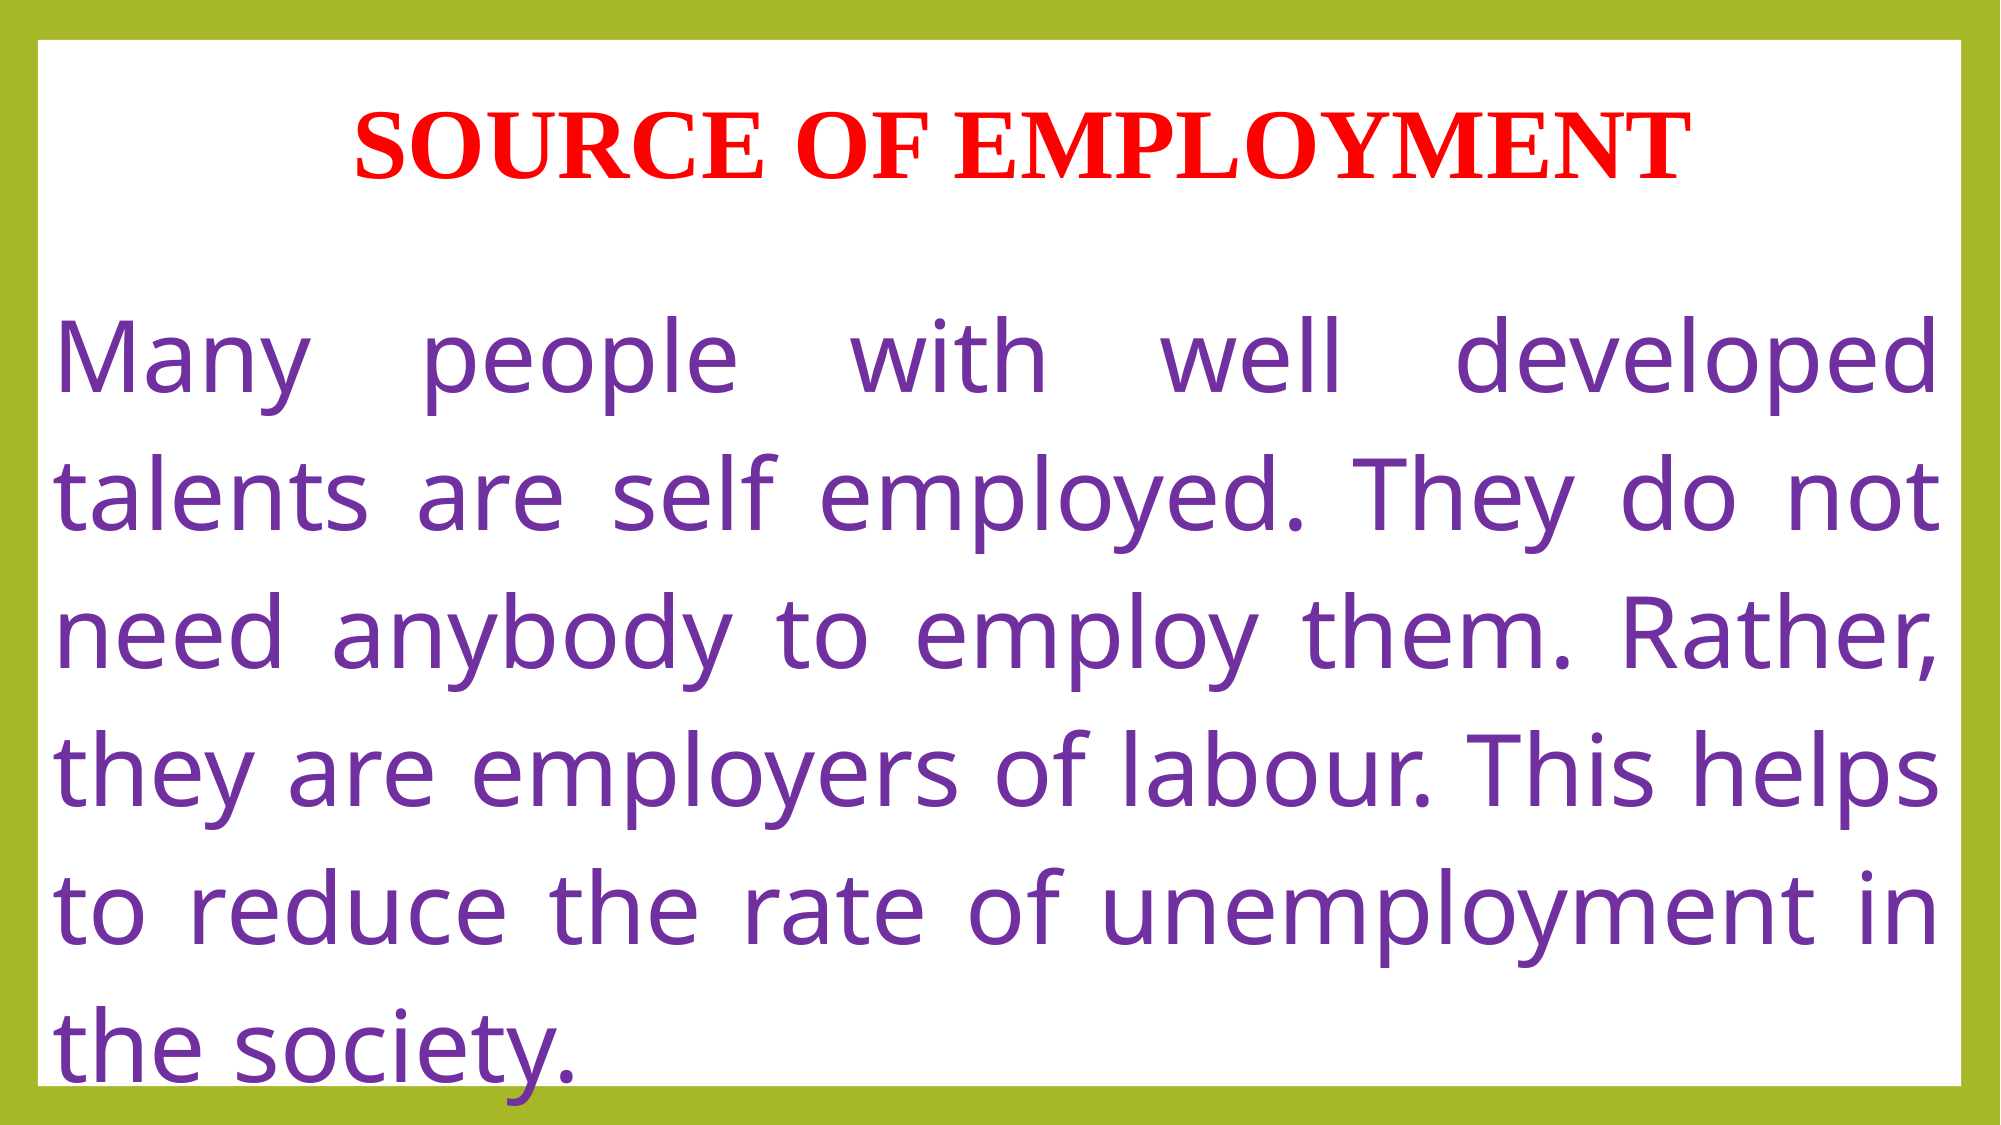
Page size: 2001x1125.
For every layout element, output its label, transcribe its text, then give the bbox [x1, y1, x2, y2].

text_box SOURCE OF EMPLOYMENT [337, 70, 1772, 206]
text_box Many people with well developed talents are self employed. They do not need anybody to employ them. Rather, they are employers of labour. This helps to reduce the rate of unemployment in the society. [37, 267, 1959, 1110]
